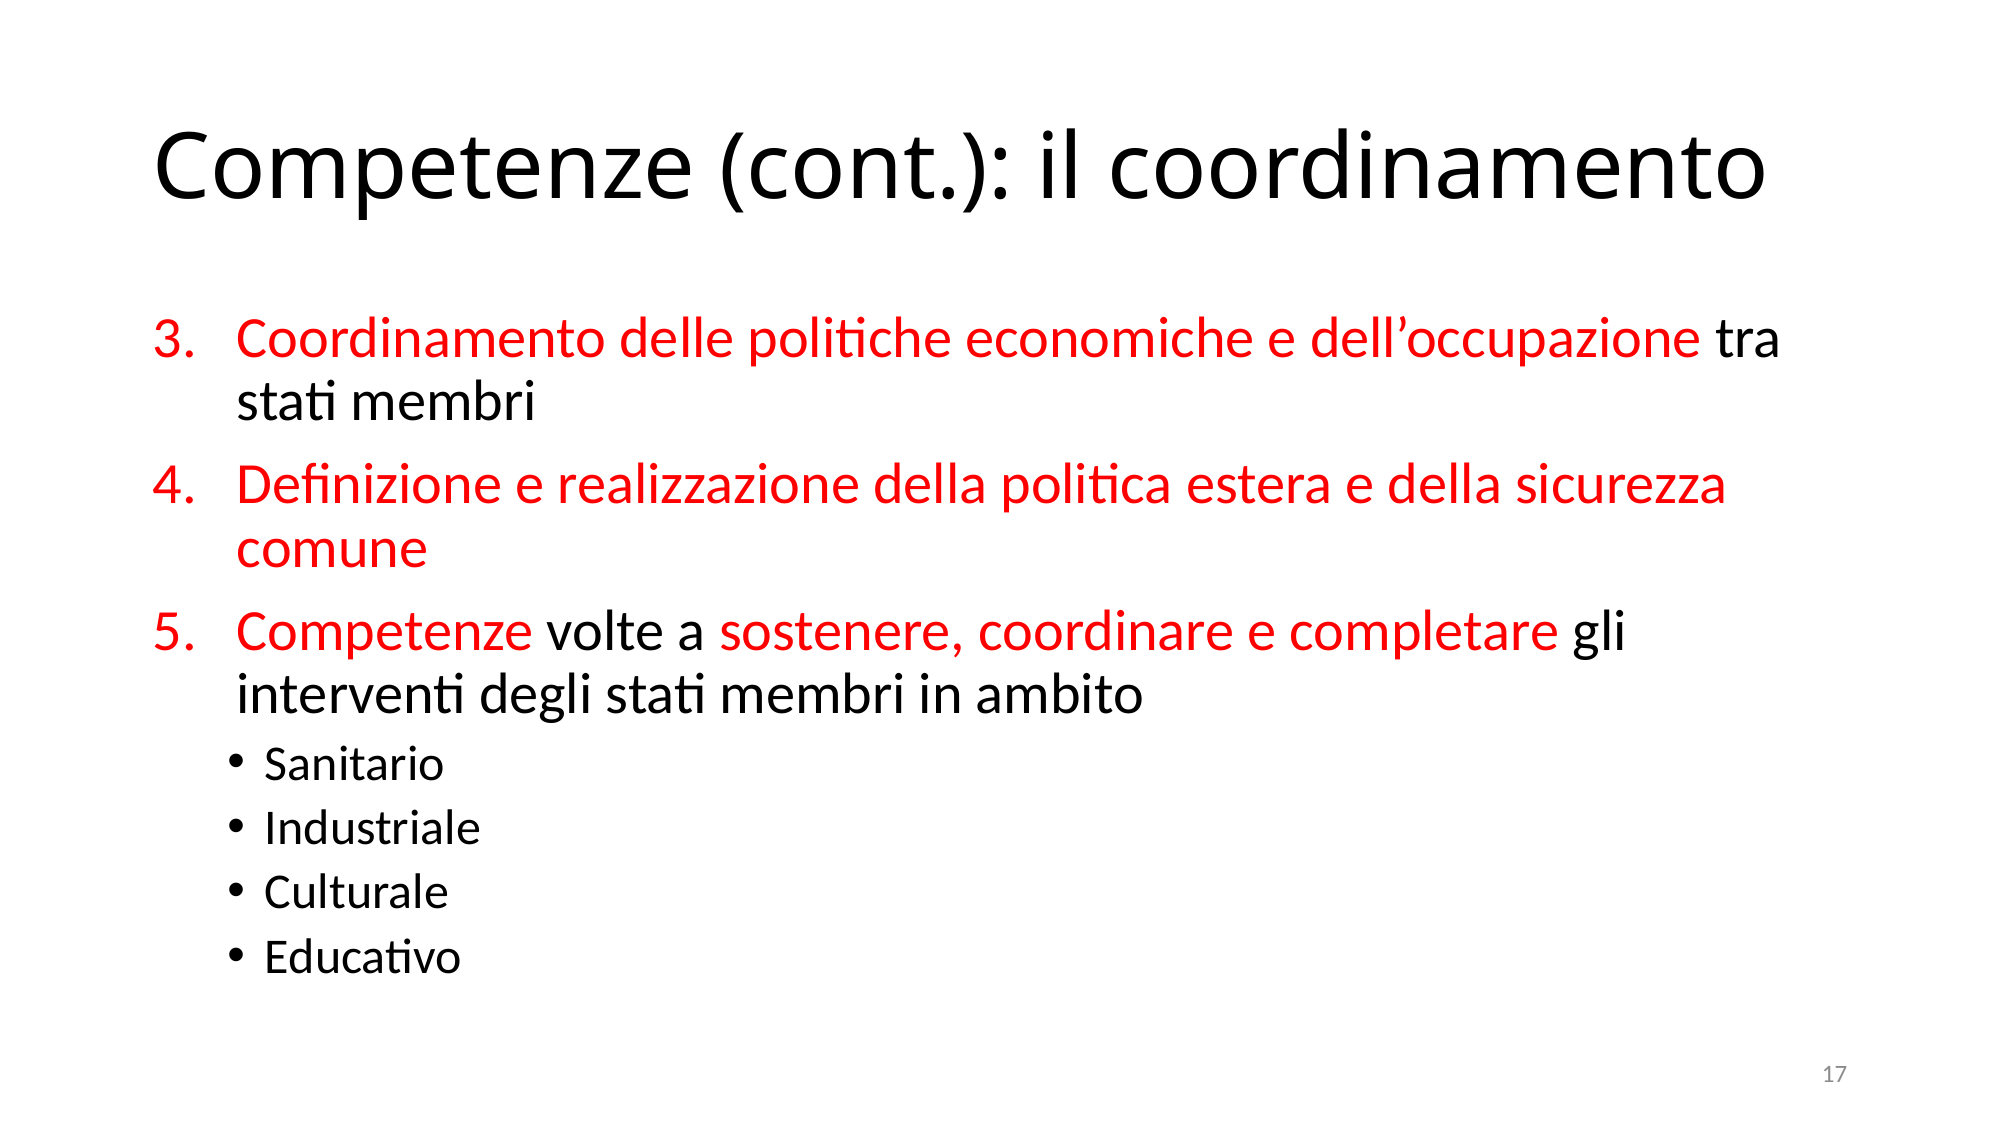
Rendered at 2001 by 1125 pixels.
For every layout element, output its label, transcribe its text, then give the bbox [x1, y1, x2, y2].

slide_number 17 [1412, 1042, 1863, 1103]
list Coordinamento delle politiche economiche e dell’occupazione tra stati membri Definizione e realizzazione della politica estera e della sicurezza comune Competenze volte a sostenere, coordinare e completare gli interventi degli stati membri in ambito Sanitario Industriale Culturale Educativo [137, 299, 1863, 1014]
title Competenze (cont.): il coordinamento [137, 59, 1863, 278]
